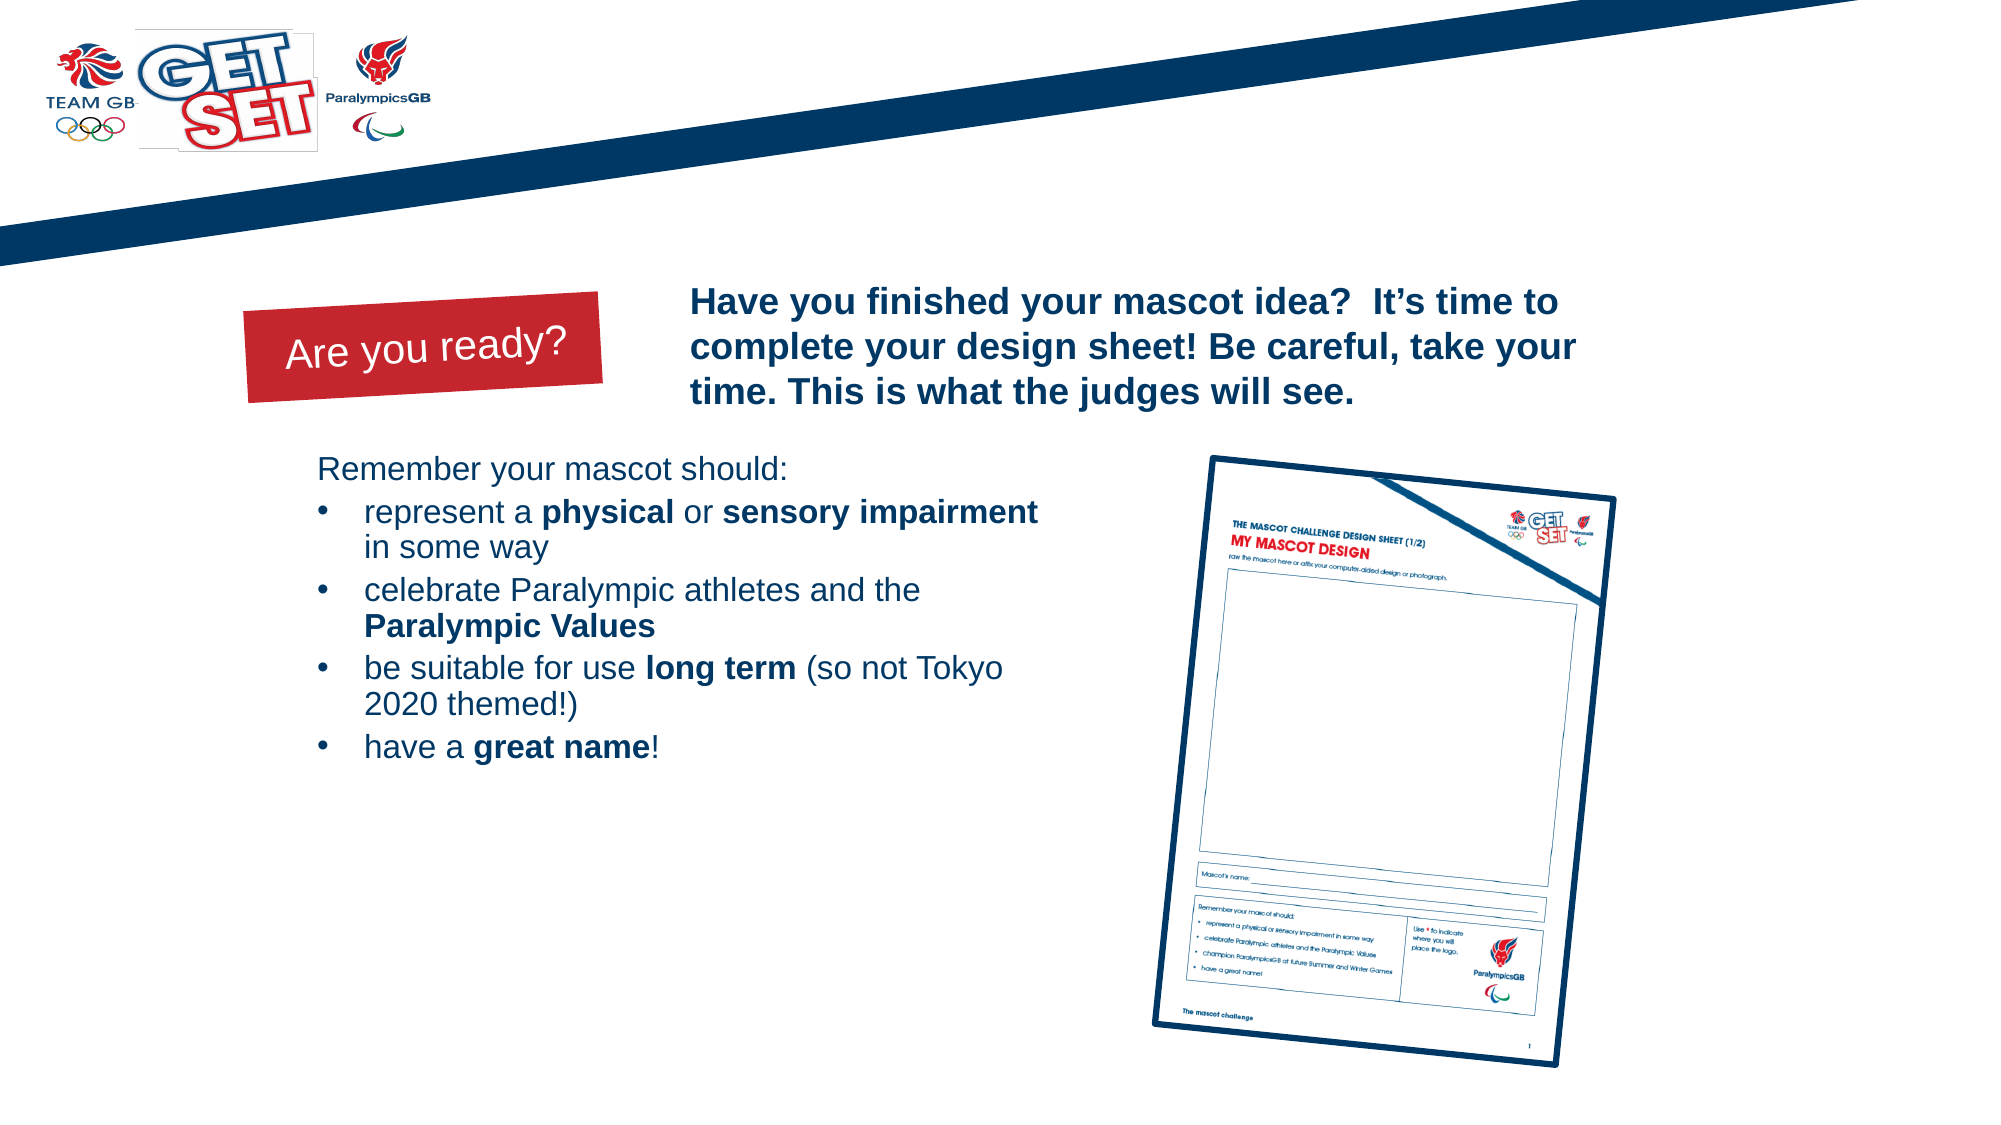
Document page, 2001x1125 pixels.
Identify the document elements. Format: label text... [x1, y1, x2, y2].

list Remember your mascot should: represent a physical or sensory impairment in some way celebrate Paralympic athletes and the Paralympic Values be suitable for use long term (so not Tokyo 2020 themed!) have a great name! [302, 444, 1060, 1059]
text_box Are you ready? [267, 298, 601, 392]
picture [1159, 463, 1609, 1061]
text_box [243, 291, 603, 404]
text_box Have you finished your mascot idea? It’s time to complete your design sheet! Be careful, take your time. This is what the judges will see. [674, 269, 1615, 420]
picture [39, 19, 437, 152]
